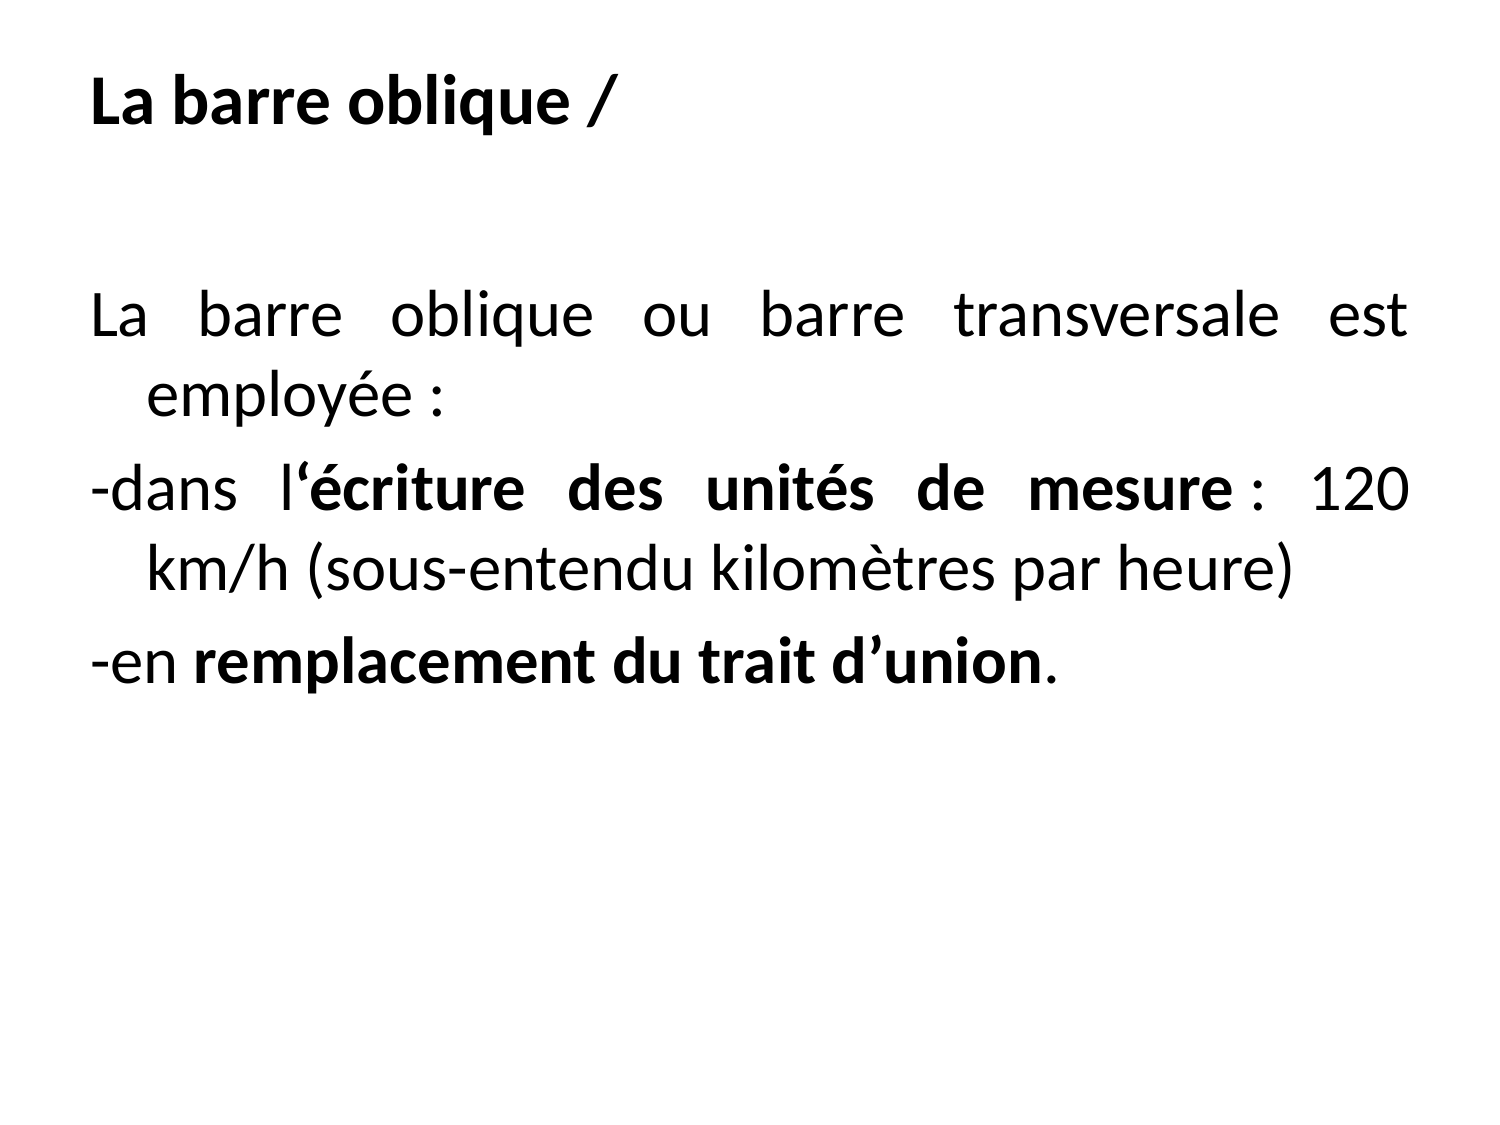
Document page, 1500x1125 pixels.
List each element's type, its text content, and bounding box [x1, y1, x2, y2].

list La barre oblique ou barre transversale est employée : -dans l‘écriture des unités de mesure : 120 km/h (sous-entendu kilomètres par heure) -en remplacement du trait d’union. [75, 262, 1425, 1005]
title La barre oblique / [75, 45, 1425, 233]
